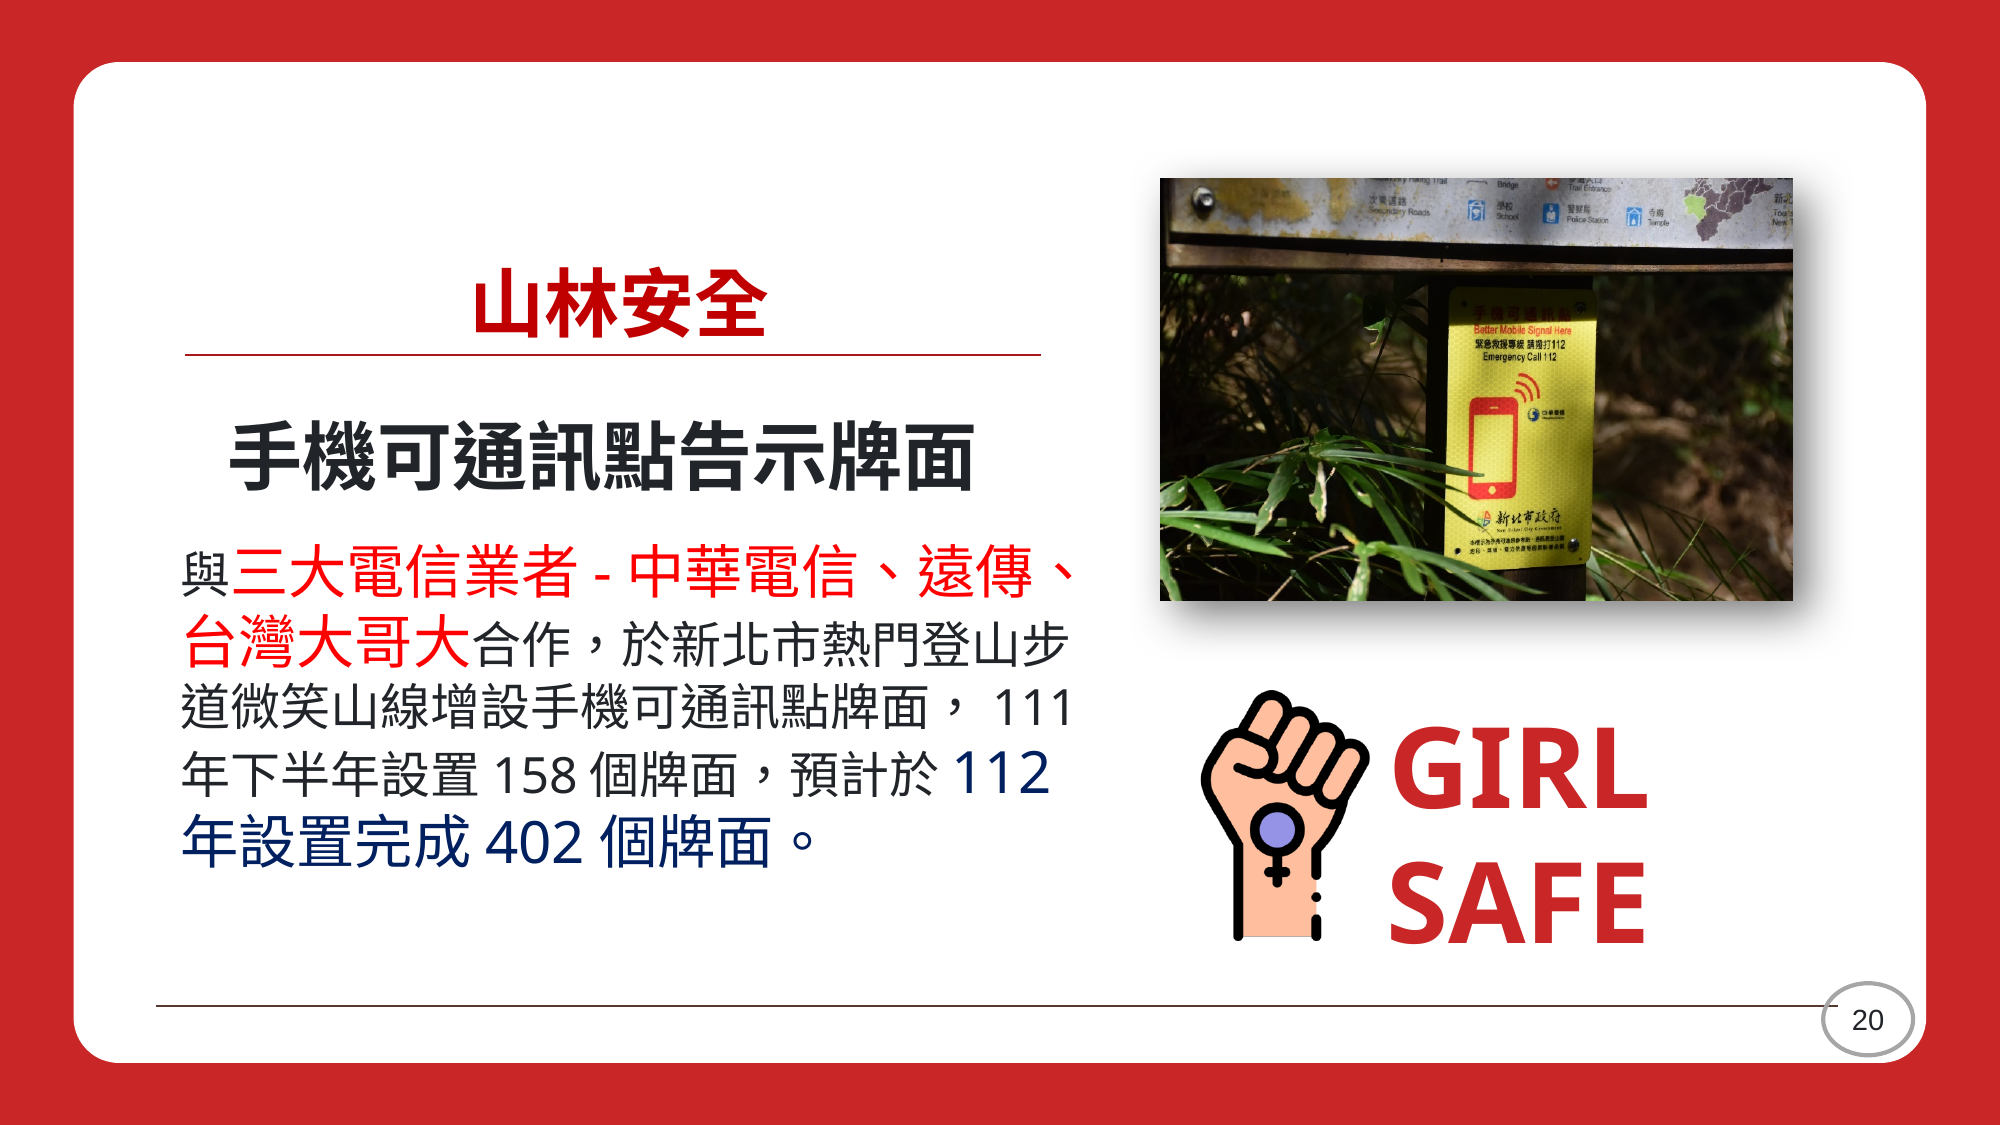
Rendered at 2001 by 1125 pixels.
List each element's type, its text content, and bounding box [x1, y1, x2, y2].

title 手機可通訊點告示牌面 [207, 389, 1050, 515]
text_box 山林安全 [454, 248, 785, 354]
list 與三大電信業者-中華電信、遠傳、台灣大哥大合作，於新北市熱門登山步道微笑山線增設手機可通訊點牌面，111年下半年設置158個牌面，預計於112年設置完成402個牌面。 [126, 515, 1131, 1125]
text_box 20 [1821, 981, 1916, 1058]
picture [1160, 178, 1793, 601]
picture [1160, 690, 1411, 941]
text_box GIRL SAFE [1412, 715, 1667, 947]
